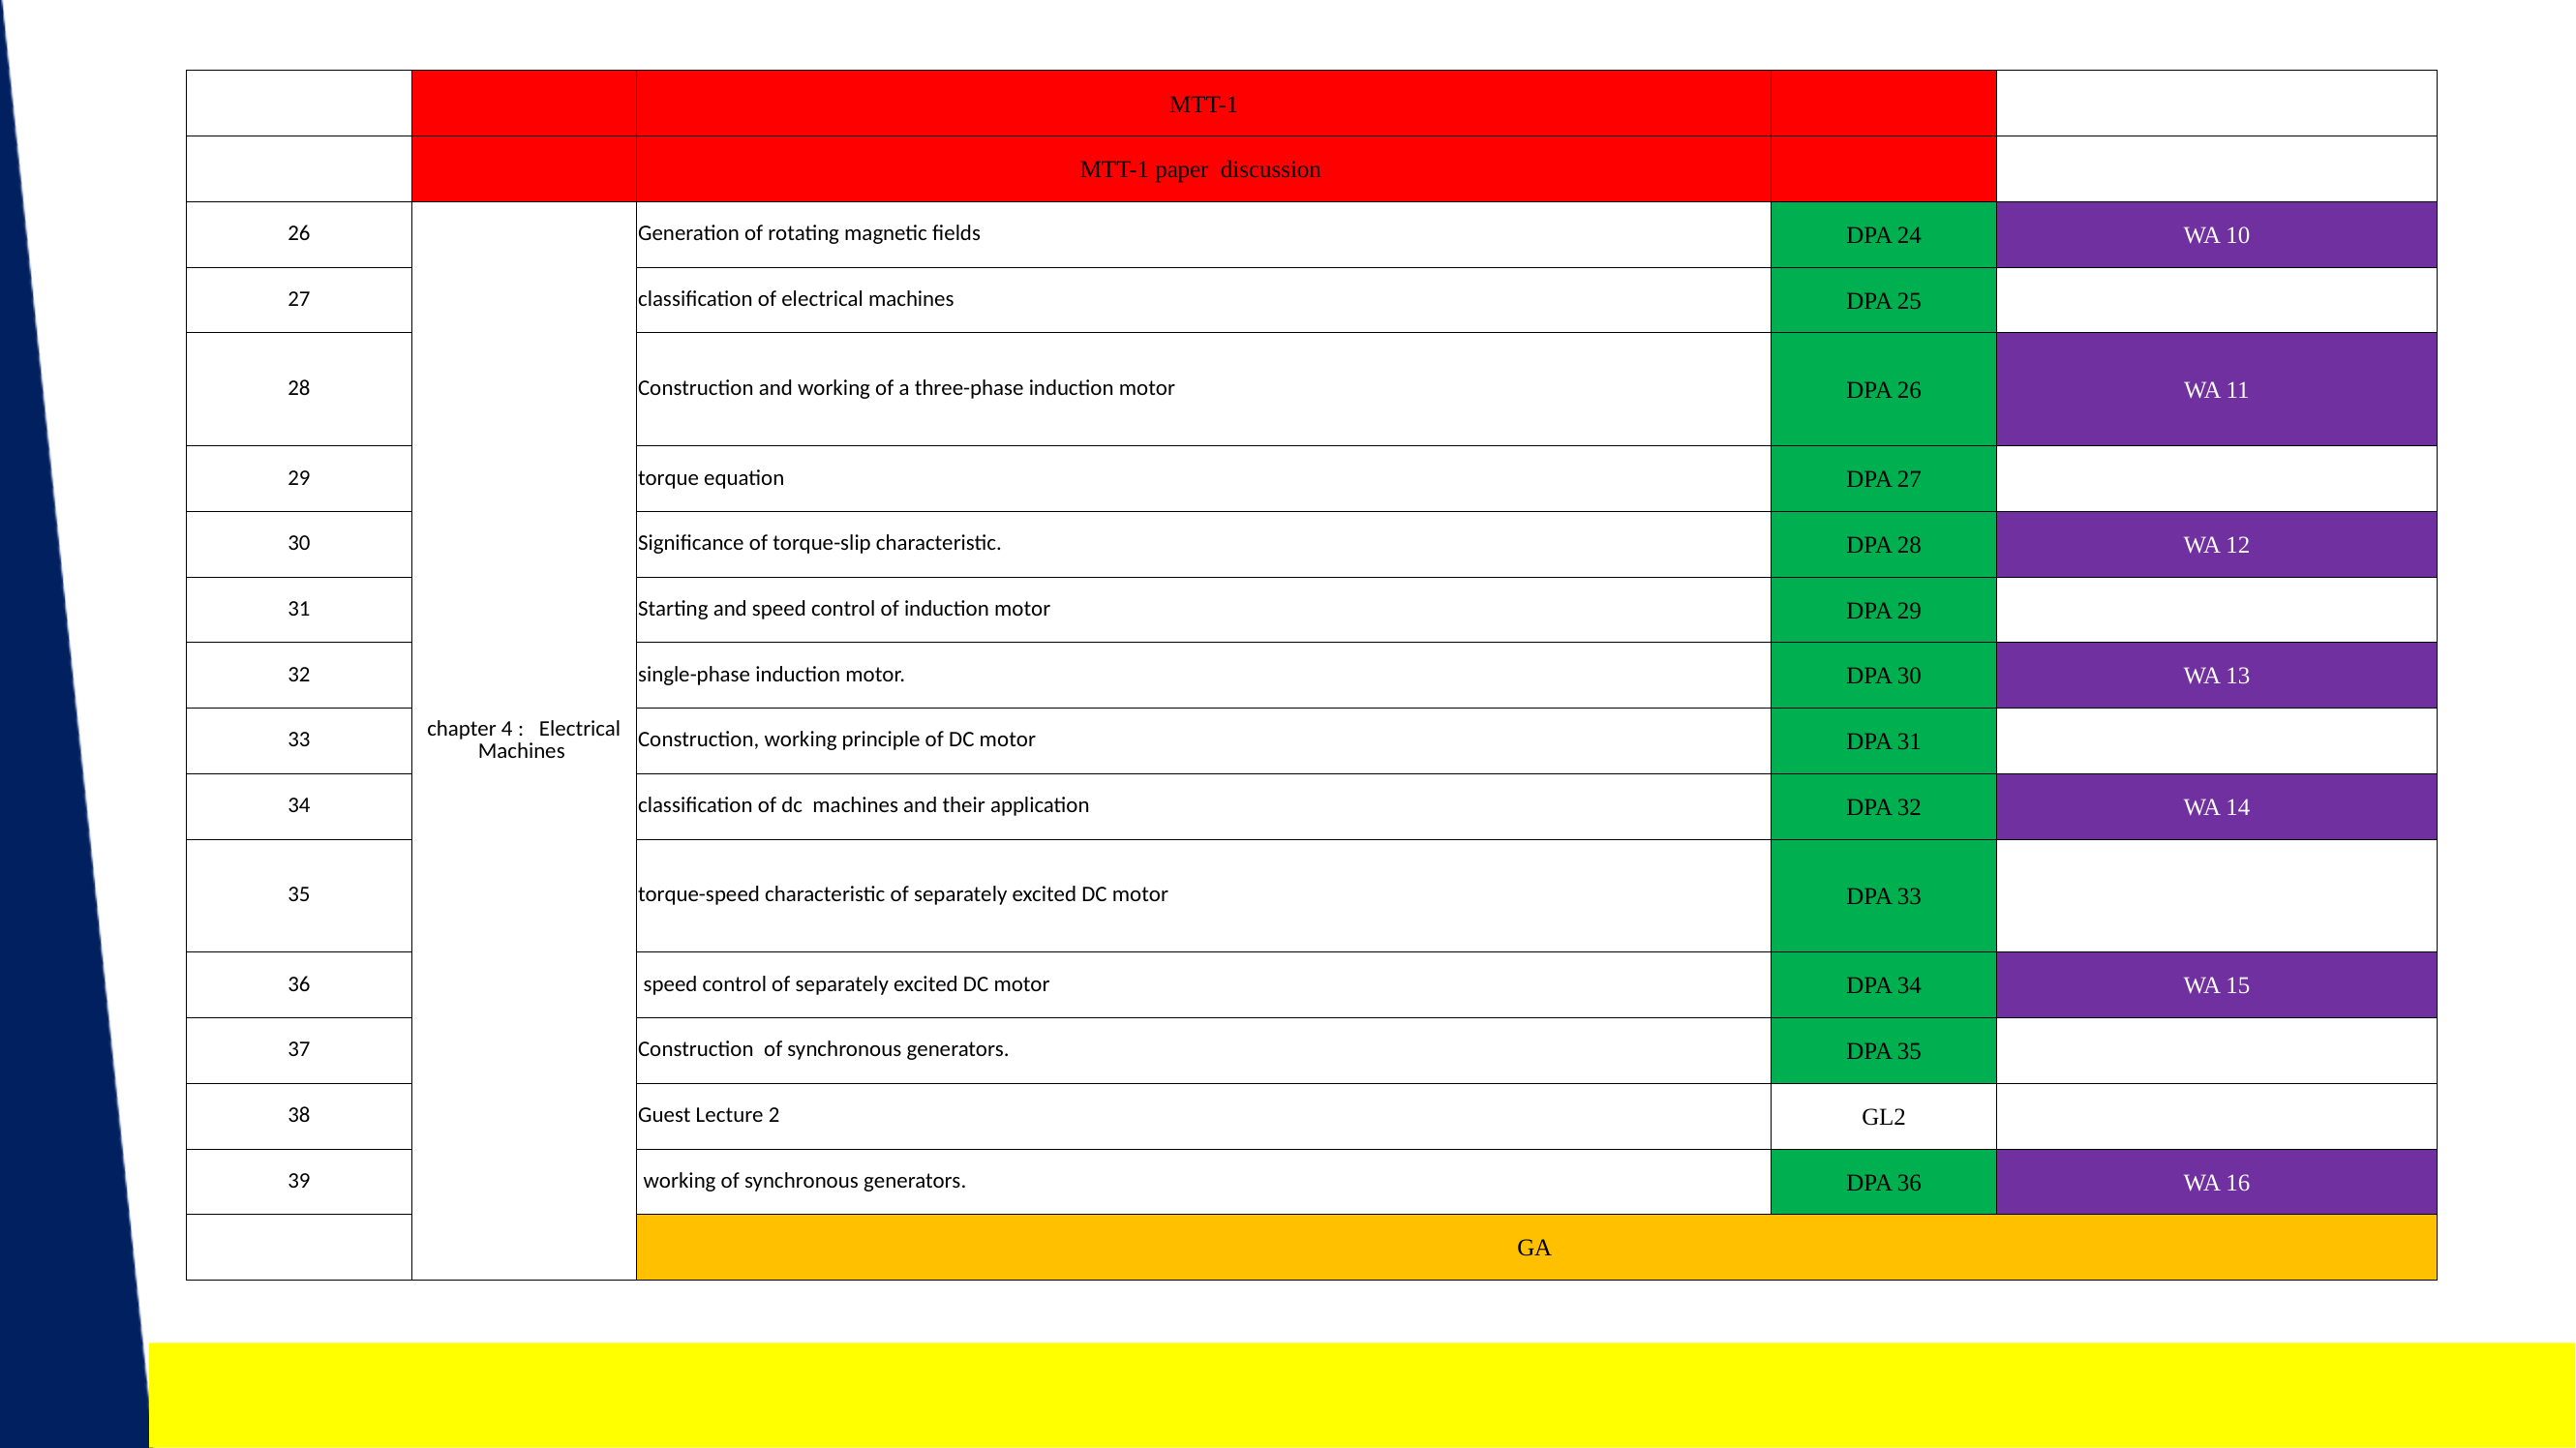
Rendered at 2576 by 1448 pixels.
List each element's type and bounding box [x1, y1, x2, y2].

text_box [0, 0, 2576, 1448]
